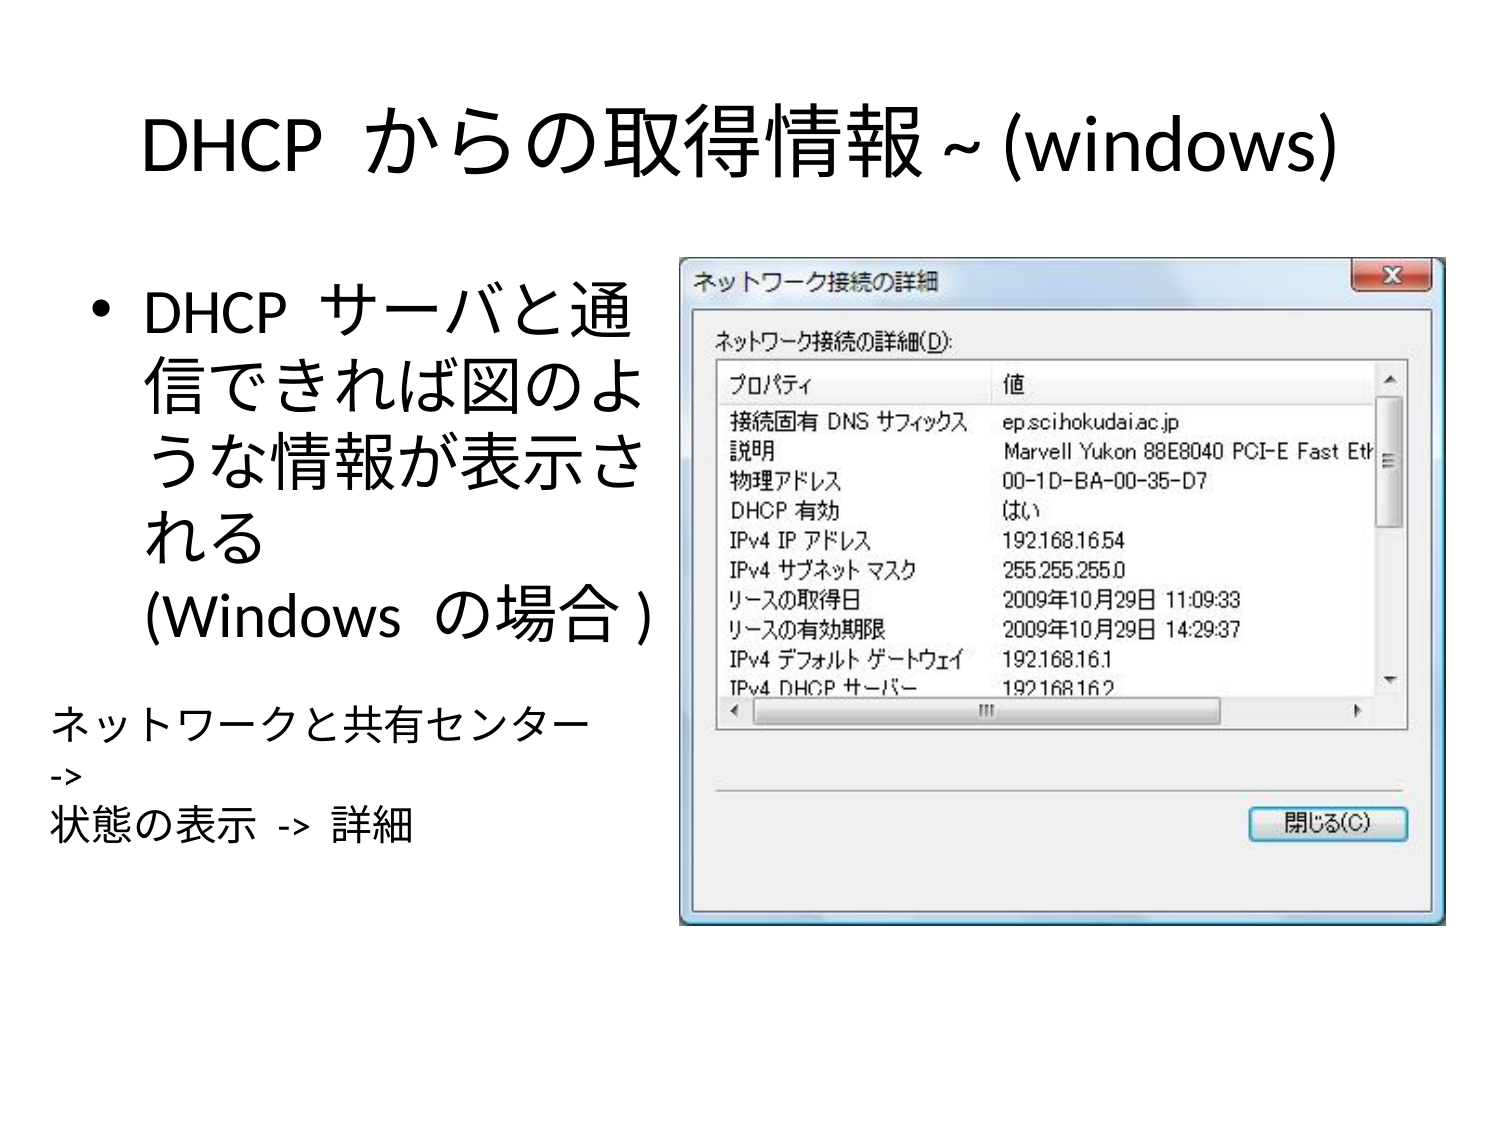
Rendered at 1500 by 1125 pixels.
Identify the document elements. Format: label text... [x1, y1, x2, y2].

title DHCP からの取得情報~ (windows) [75, 45, 1425, 233]
text_box ネットワークと共有センター -> 状態の表示 -> 詳細 [35, 691, 621, 857]
picture [679, 257, 1447, 927]
list DHCP サーバと通信できれば図のような情報が表示される (Windows の場合) [75, 262, 674, 715]
